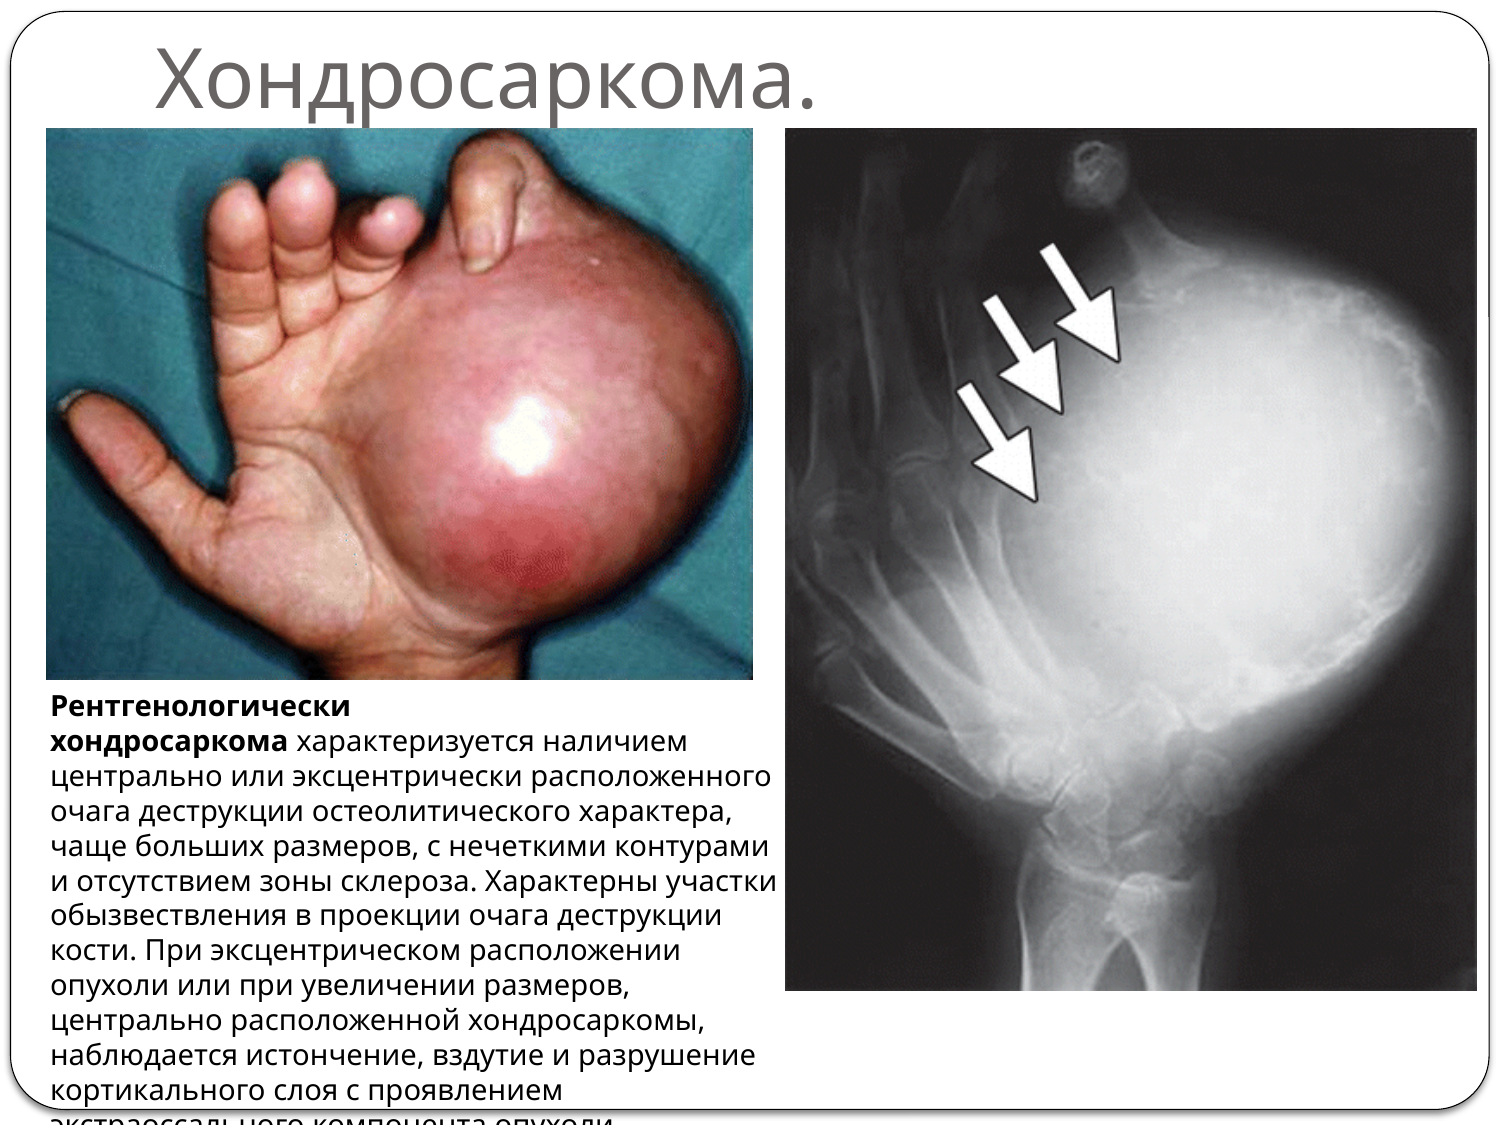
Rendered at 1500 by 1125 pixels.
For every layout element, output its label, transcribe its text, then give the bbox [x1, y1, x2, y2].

title Хондросаркома. [140, 0, 1416, 141]
text_box Рентгенологически хондросаркома характеризуется наличием центрально или эксцентрически расположенного очага деструкции остеолитического характера, чаще больших размеров, с нечеткими контурами и отсутствием зоны склероза. Характерны участки обызвествления в проекции очага деструкции кости. При эксцентрическом расположении опухоли или при увеличении размеров, центрально расположенной хондросаркомы, наблюдается истончение, вздутие и разрушение кортикального слоя с проявлением экстраоссального компонента опухоли с участками обызвествления [35, 679, 797, 1125]
picture [784, 128, 1477, 992]
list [46, 128, 754, 680]
